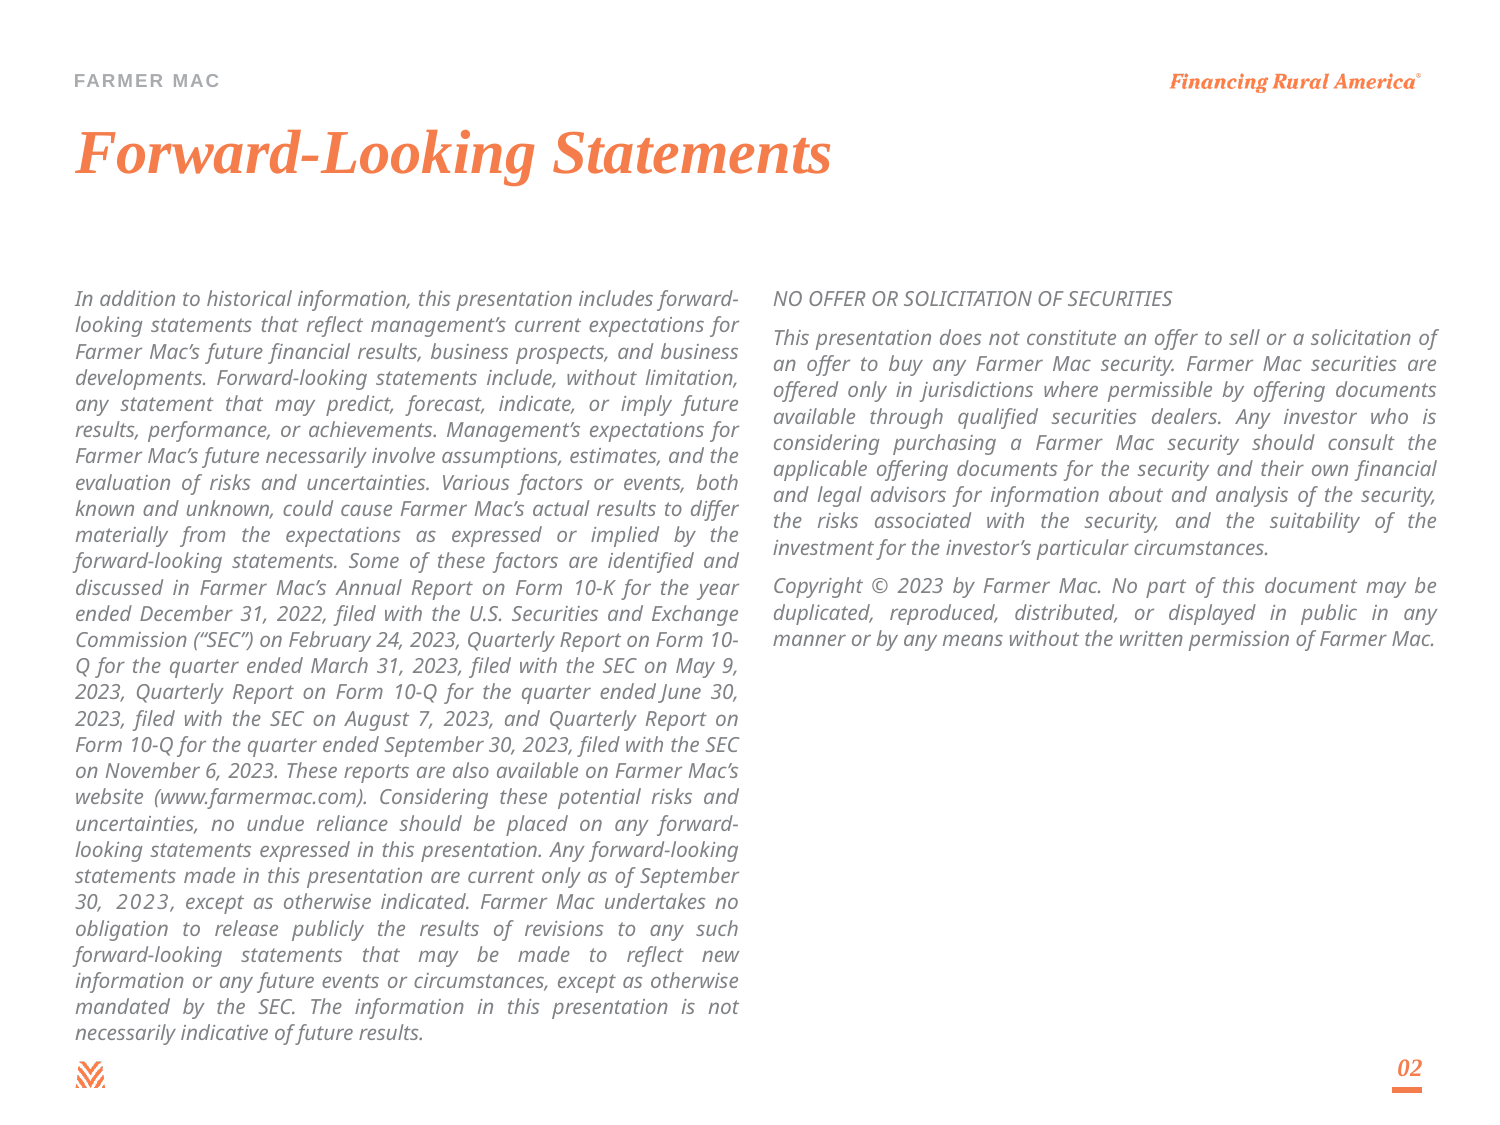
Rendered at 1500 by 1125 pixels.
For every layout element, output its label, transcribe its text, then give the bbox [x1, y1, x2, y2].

picture [71, 1055, 109, 1093]
list NO OFFER OR SOLICITATION OF SECURITIES This presentation does not constitute an offer to sell or a solicitation of an offer to buy any Farmer Mac security. Farmer Mac securities are offered only in jurisdictions where permissible by offering documents available through qualified securities dealers. Any investor who is considering purchasing a Farmer Mac security should consult the applicable offering documents for the security and their own financial and legal advisors for information about and analysis of the security, the risks associated with the security, and the suitability of the investment for the investor’s particular circumstances. Copyright © 2023 by Farmer Mac. No part of this document may be duplicated, reproduced, distributed, or displayed in public in any manner or by any means without the written permission of Farmer Mac. [772, 284, 1438, 916]
slide_number 02 [1369, 1051, 1423, 1092]
title Forward-Looking Statements [75, 111, 1425, 244]
picture [1167, 66, 1423, 97]
list In addition to historical information, this presentation includes forward-looking statements that reflect management’s current expectations for Farmer Mac’s future financial results, business prospects, and business developments. Forward-looking statements include, without limitation, any statement that may predict, forecast, indicate, or imply future results, performance, or achievements. Management’s expectations for Farmer Mac’s future necessarily involve assumptions, estimates, and the evaluation of risks and uncertainties. Various factors or events, both known and unknown, could cause Farmer Mac’s actual results to differ materially from the expectations as expressed or implied by the forward-looking statements. Some of these factors are identified and discussed in Farmer Mac’s Annual Report on Form 10-K for the year ended December 31, 2022, filed with the U.S. Securities and Exchange Commission (“SEC”) on February 24, 2023, Quarterly Report on Form 10-Q for the quarter ended March 31, 2023, filed with the SEC on May 9, 2023, Quarterly Report on Form 10-Q for the quarter ended June 30, 2023, filed with the SEC on August 7, 2023, and Quarterly Report on Form 10-Q for the quarter ended September 30, 2023, filed with the SEC on November 6, 2023. These reports are also available on Farmer Mac’s website (www.farmermac.com). Considering these potential risks and uncertainties, no undue reliance should be placed on any forward-looking statements expressed in this presentation. Any forward-looking statements made in this presentation are current only as of September 30, 2023, except as otherwise indicated. Farmer Mac undertakes no obligation to release publicly the results of revisions to any such forward-looking statements that may be made to reflect new information or any future events or circumstances, except as otherwise mandated by the SEC. The information in this presentation is not necessarily indicative of future results. [75, 284, 740, 916]
